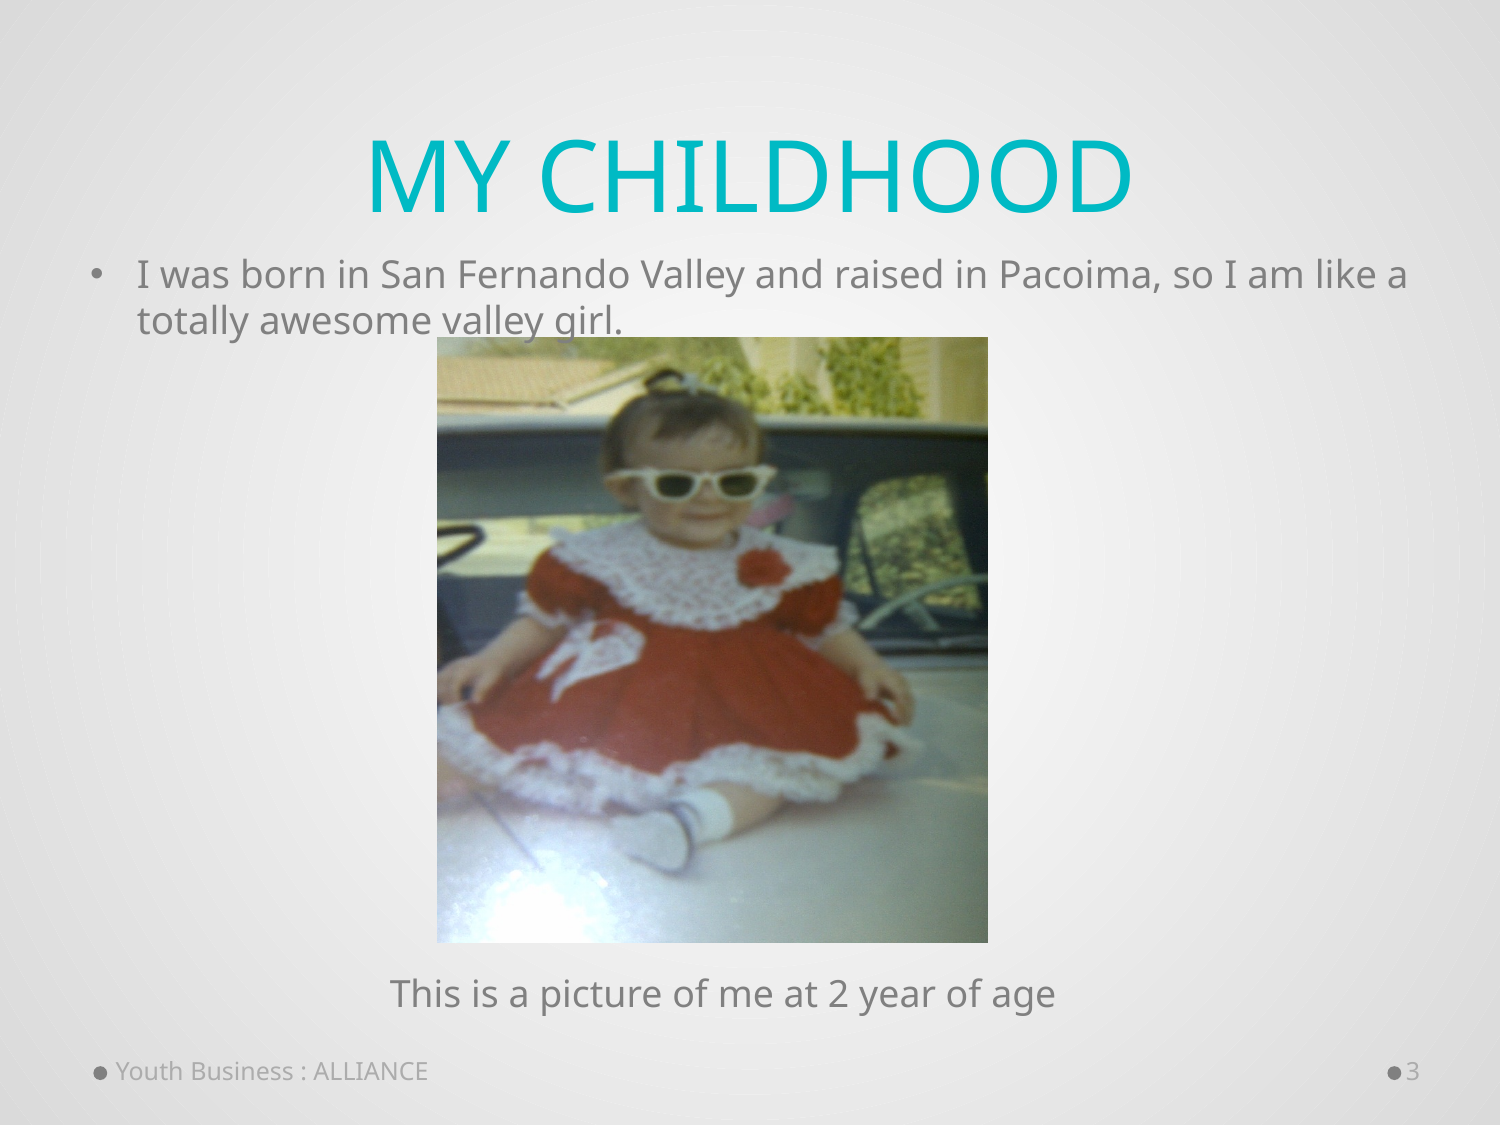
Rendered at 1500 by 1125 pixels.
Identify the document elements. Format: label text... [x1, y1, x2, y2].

footer Youth Business : ALLIANCE [108, 1042, 576, 1103]
text_box This is a picture of me at 2 year of age [374, 962, 1350, 1023]
slide_number 3 [1401, 1042, 1494, 1103]
text_box I was born in San Fernando Valley and raised in Pacoima, so I am like a totally awesome valley girl. [74, 242, 1425, 350]
title My childhood [75, 22, 1425, 240]
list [437, 337, 988, 944]
